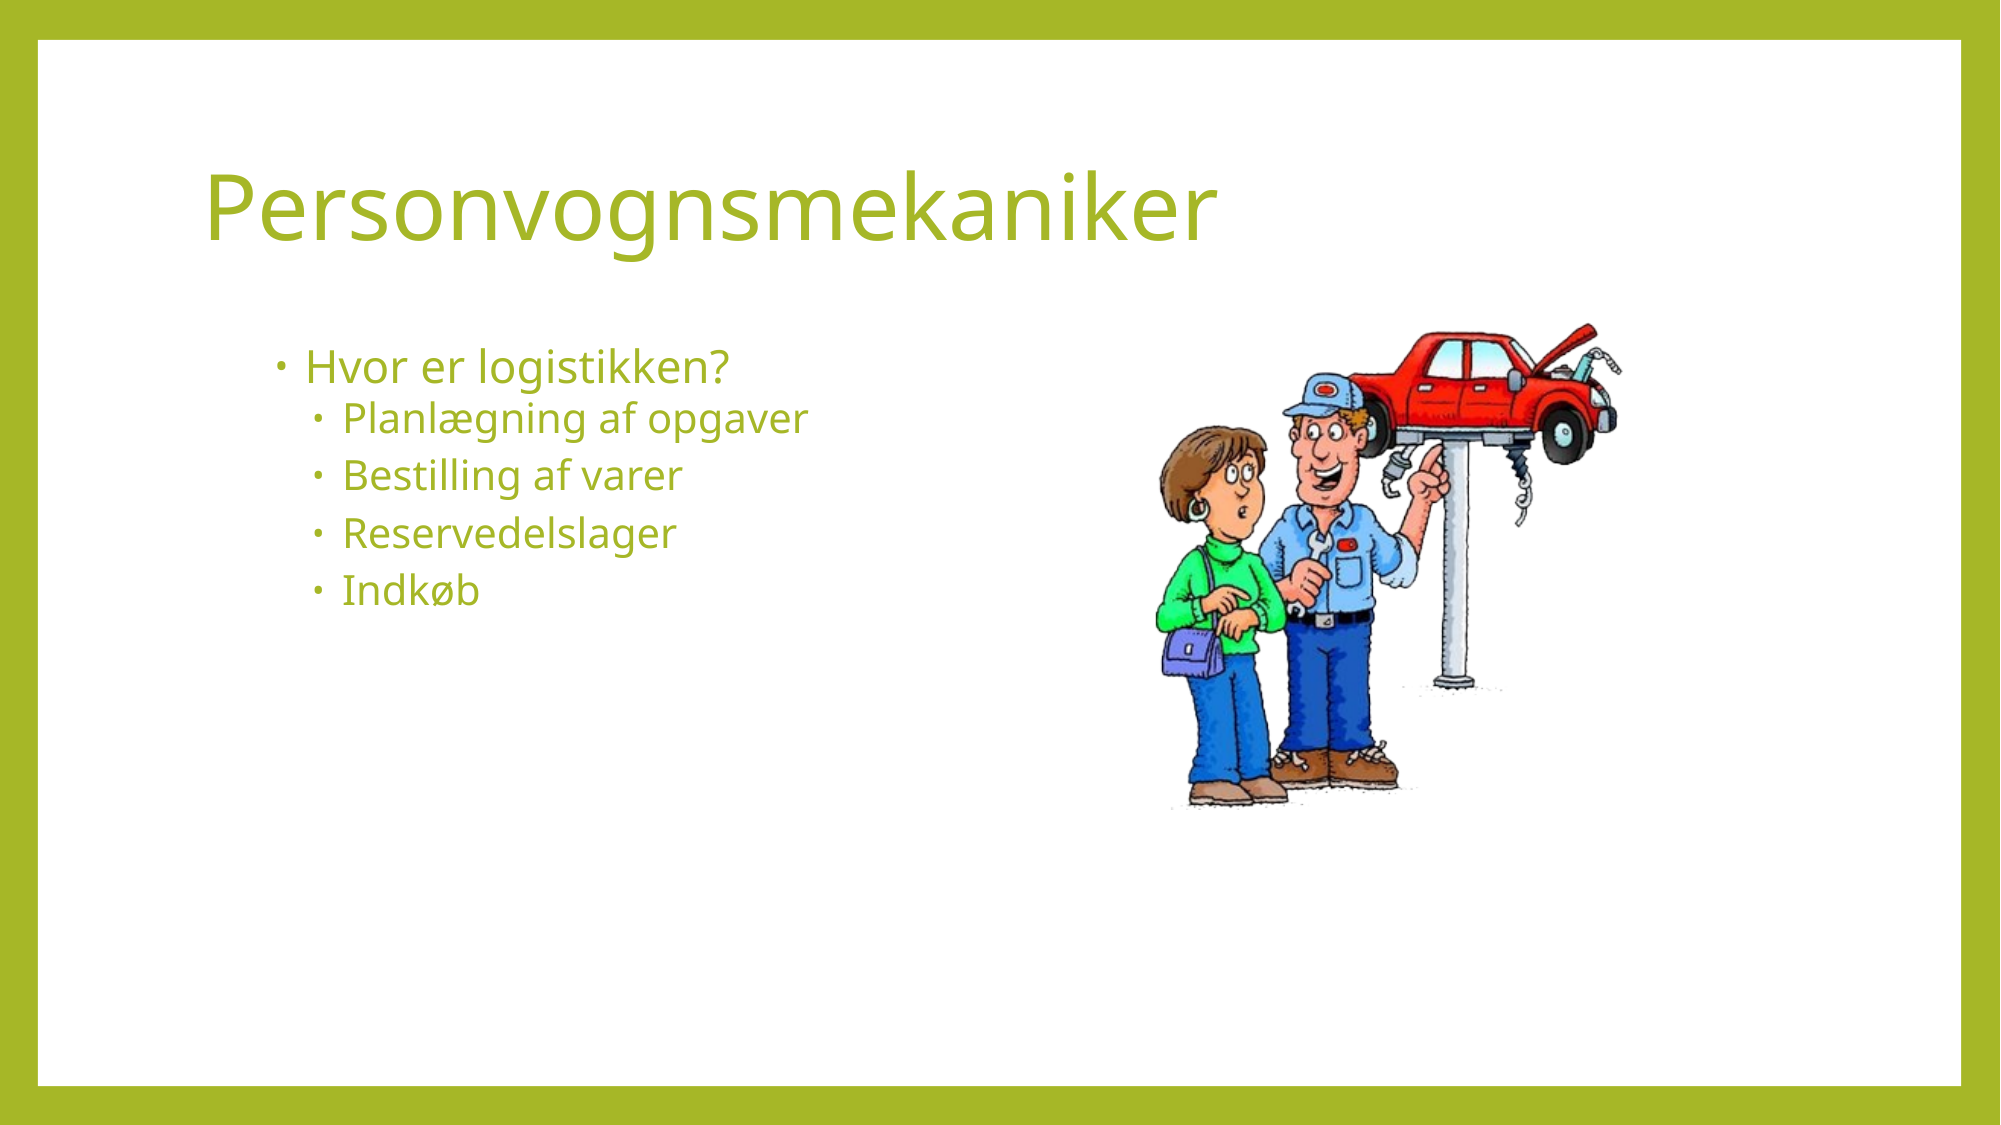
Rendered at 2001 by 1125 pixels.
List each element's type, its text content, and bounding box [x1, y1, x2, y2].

title Personvognsmekaniker [187, 99, 1808, 323]
list Hvor er logistikken? Planlægning af opgaver Bestilling af varer Reservedelslager Indkøb [252, 336, 939, 973]
picture [1097, 322, 1679, 810]
